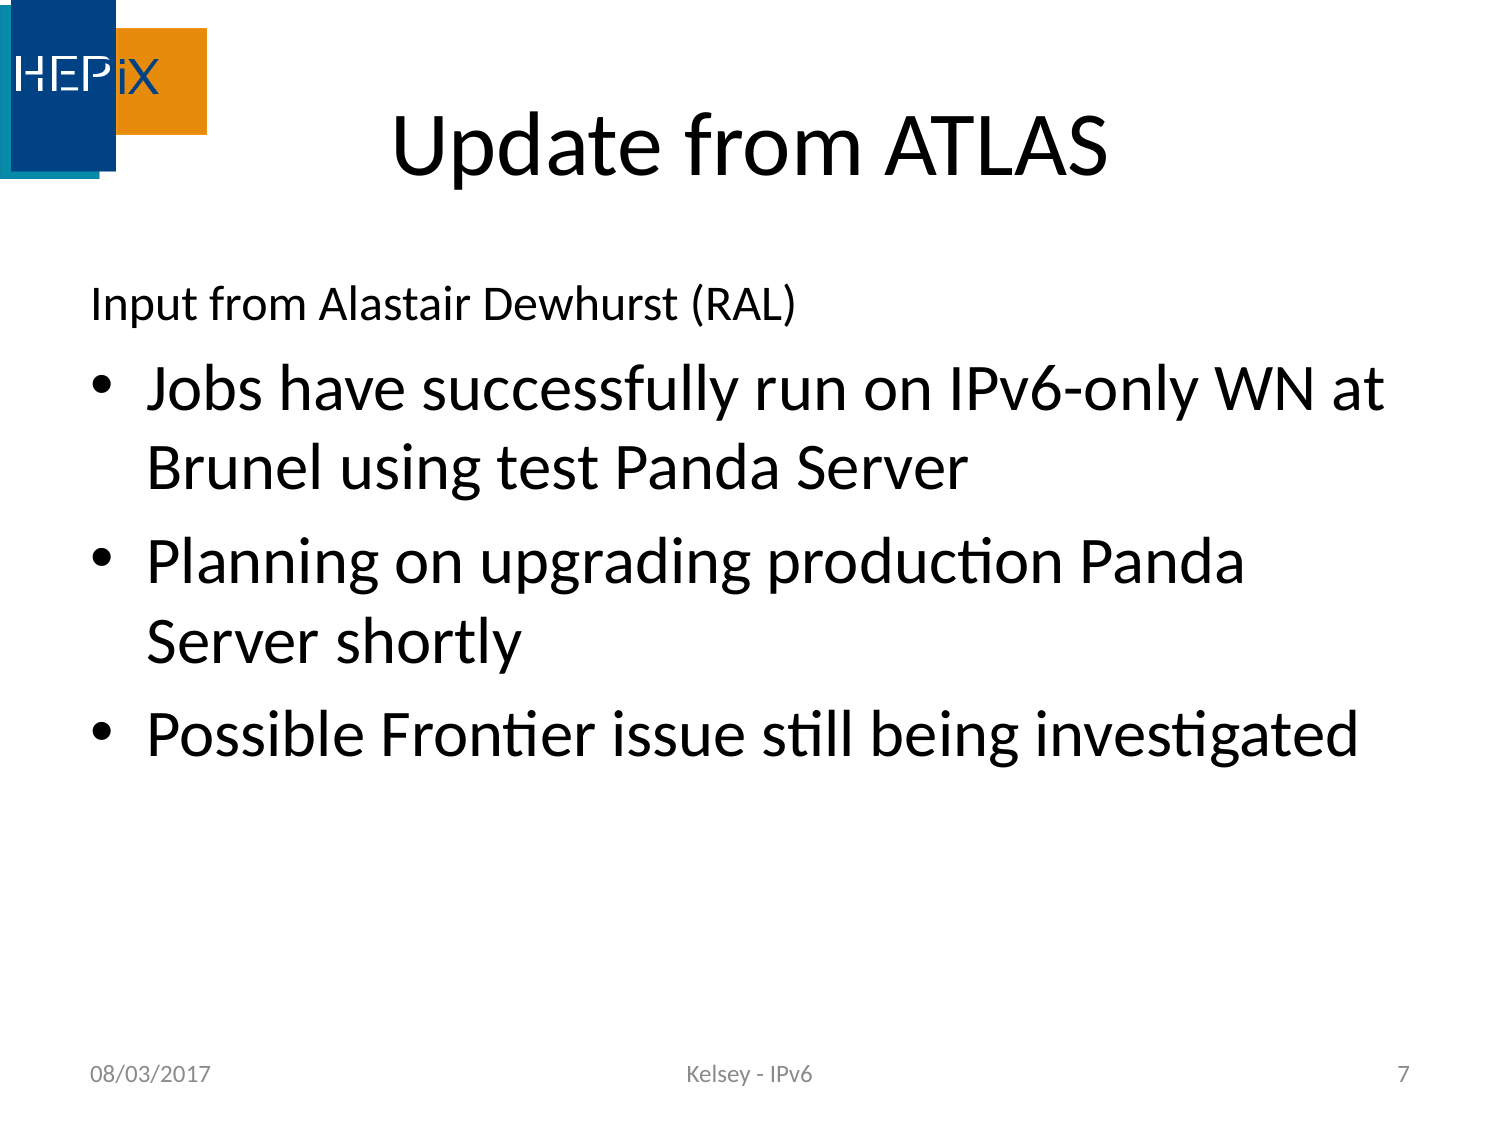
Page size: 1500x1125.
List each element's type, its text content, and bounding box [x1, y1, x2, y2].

picture [0, 0, 207, 170]
list Input from Alastair Dewhurst (RAL) Jobs have successfully run on IPv6-only WN at Brunel using test Panda Server Planning on upgrading production Panda Server shortly Possible Frontier issue still being investigated [74, 262, 1426, 1006]
title Update from ATLAS [74, 44, 1426, 233]
slide_number 7 [1074, 1042, 1425, 1103]
footer Kelsey - IPv6 [512, 1042, 988, 1103]
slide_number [75, 1042, 425, 1103]
